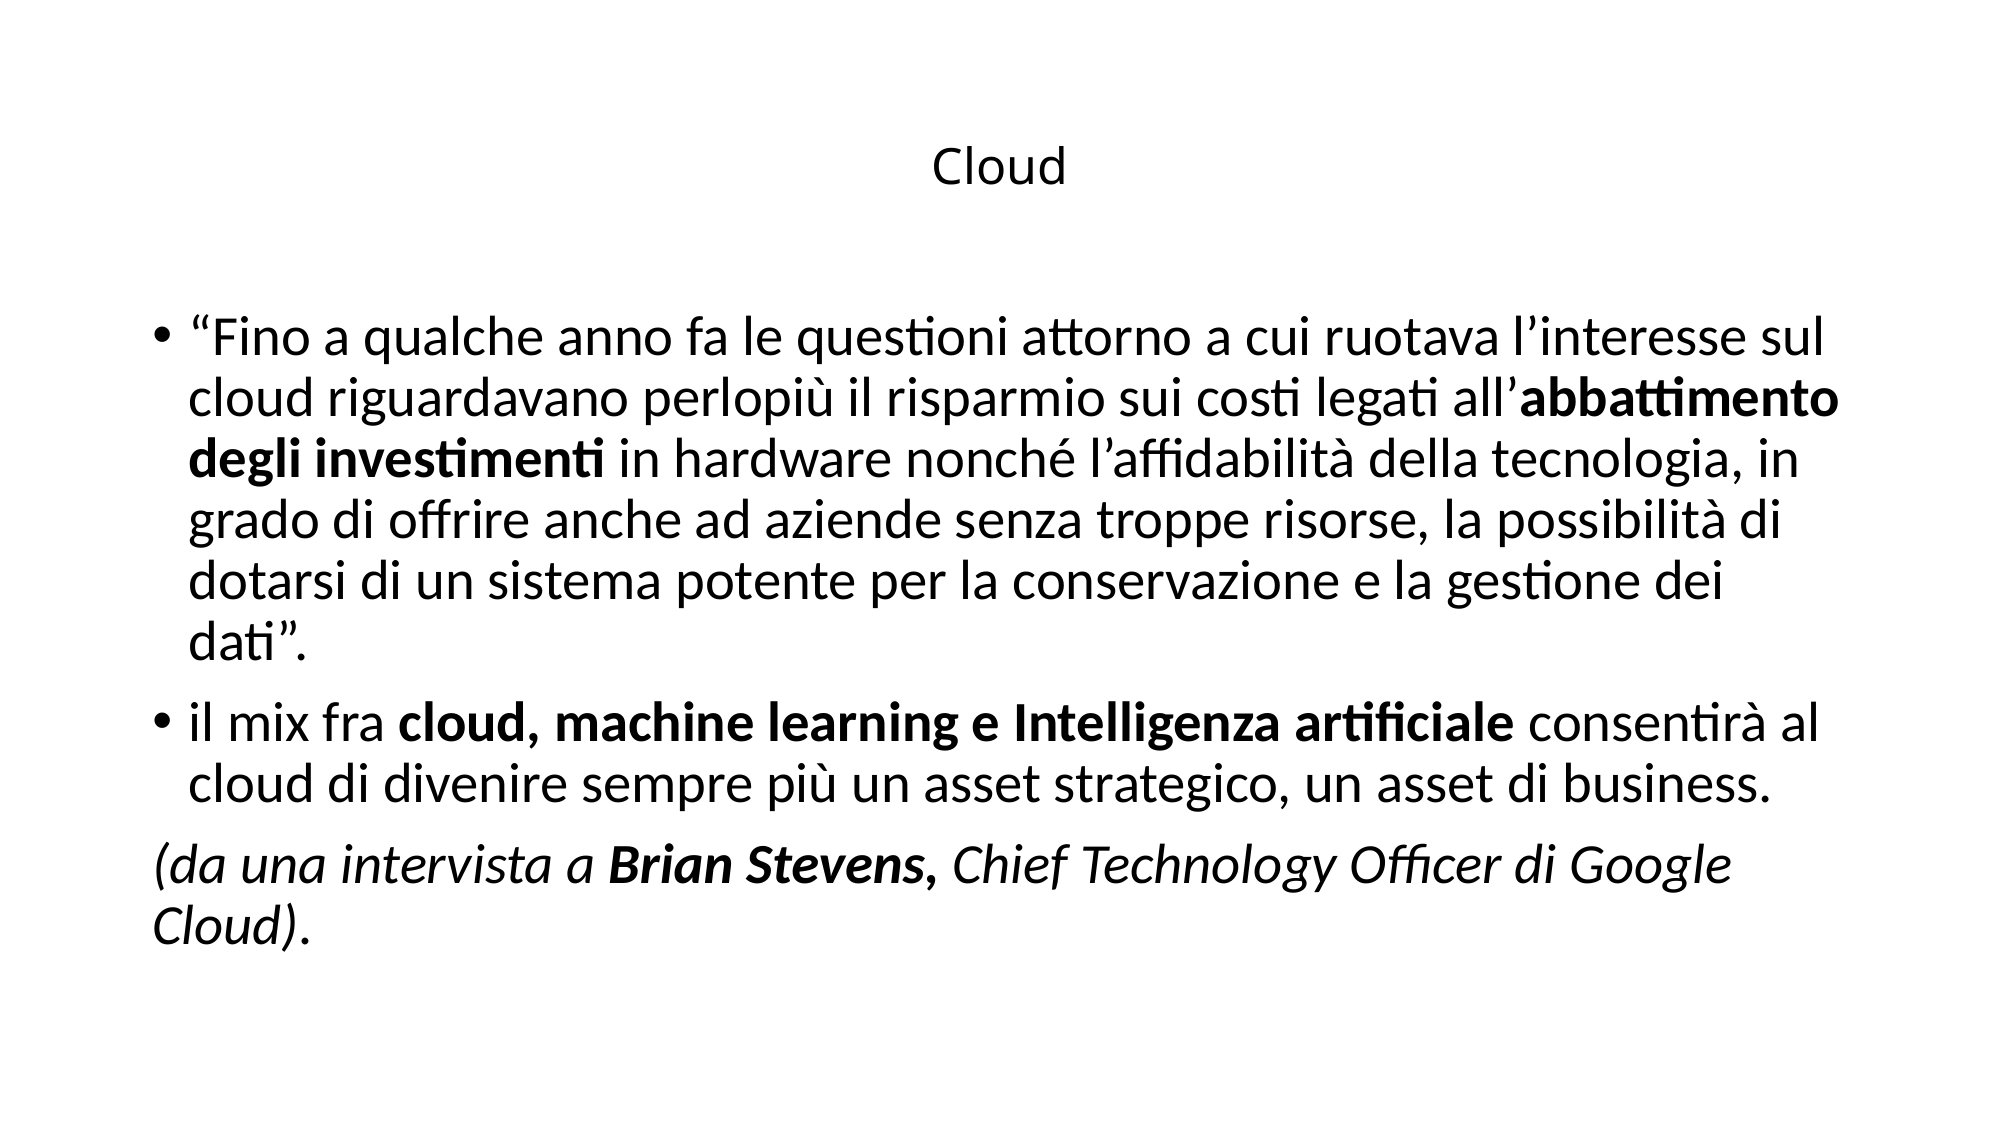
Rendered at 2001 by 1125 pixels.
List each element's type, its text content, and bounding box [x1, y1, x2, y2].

list “Fino a qualche anno fa le questioni attorno a cui ruotava l’interesse sul cloud riguardavano perlopiù il risparmio sui costi legati all’abbattimento degli investimenti in hardware nonché l’affidabilità della tecnologia, in grado di offrire anche ad aziende senza troppe risorse, la possibilità di dotarsi di un sistema potente per la conservazione e la gestione dei dati”. il mix fra cloud, machine learning e Intelligenza artificiale consentirà al cloud di divenire sempre più un asset strategico, un asset di business. (da una intervista a Brian Stevens, Chief Technology Officer di Google Cloud). [137, 299, 1863, 1014]
title Cloud [137, 59, 1863, 278]
